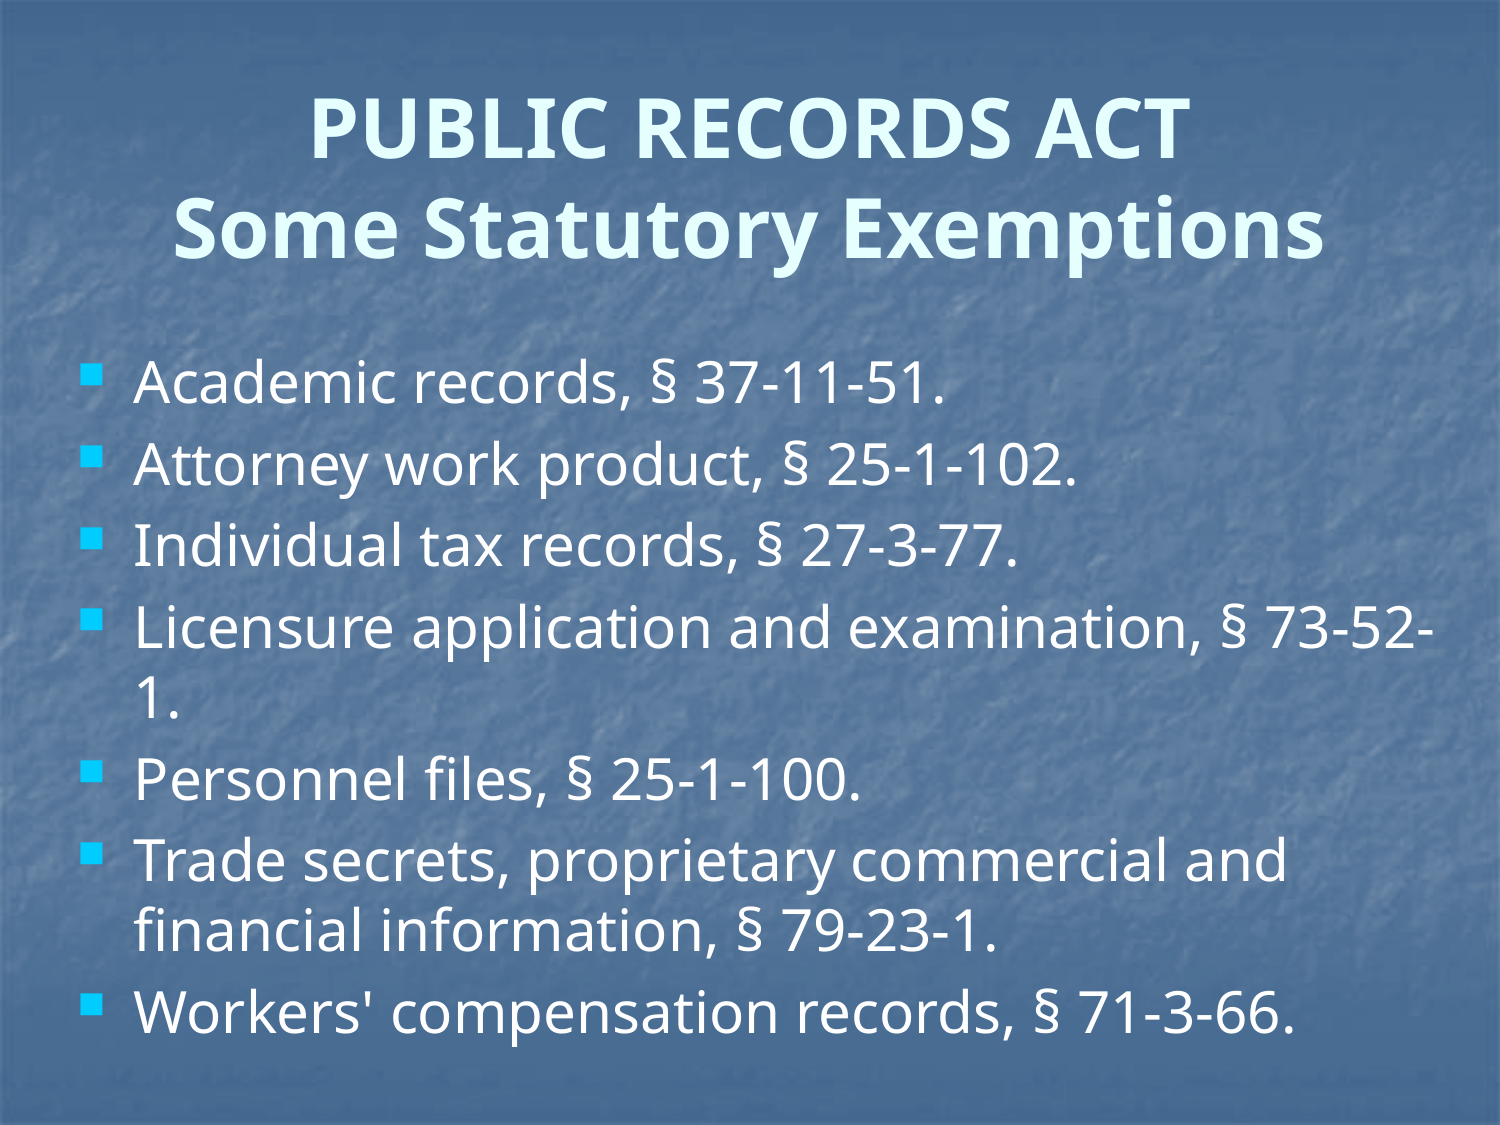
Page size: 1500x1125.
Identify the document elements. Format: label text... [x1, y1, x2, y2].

list Academic records, § 37-11-51. Attorney work product, § 25-1-102. Individual tax records, § 27-3-77. Licensure application and examination, § 73-52-1. Personnel files, § 25-1-100. Trade secrets, proprietary commercial and financial information, § 79-23-1. Workers' compensation records, § 71-3-66. [62, 337, 1463, 1075]
title PUBLIC RECORDS ACT Some Statutory Exemptions [75, 62, 1425, 288]
